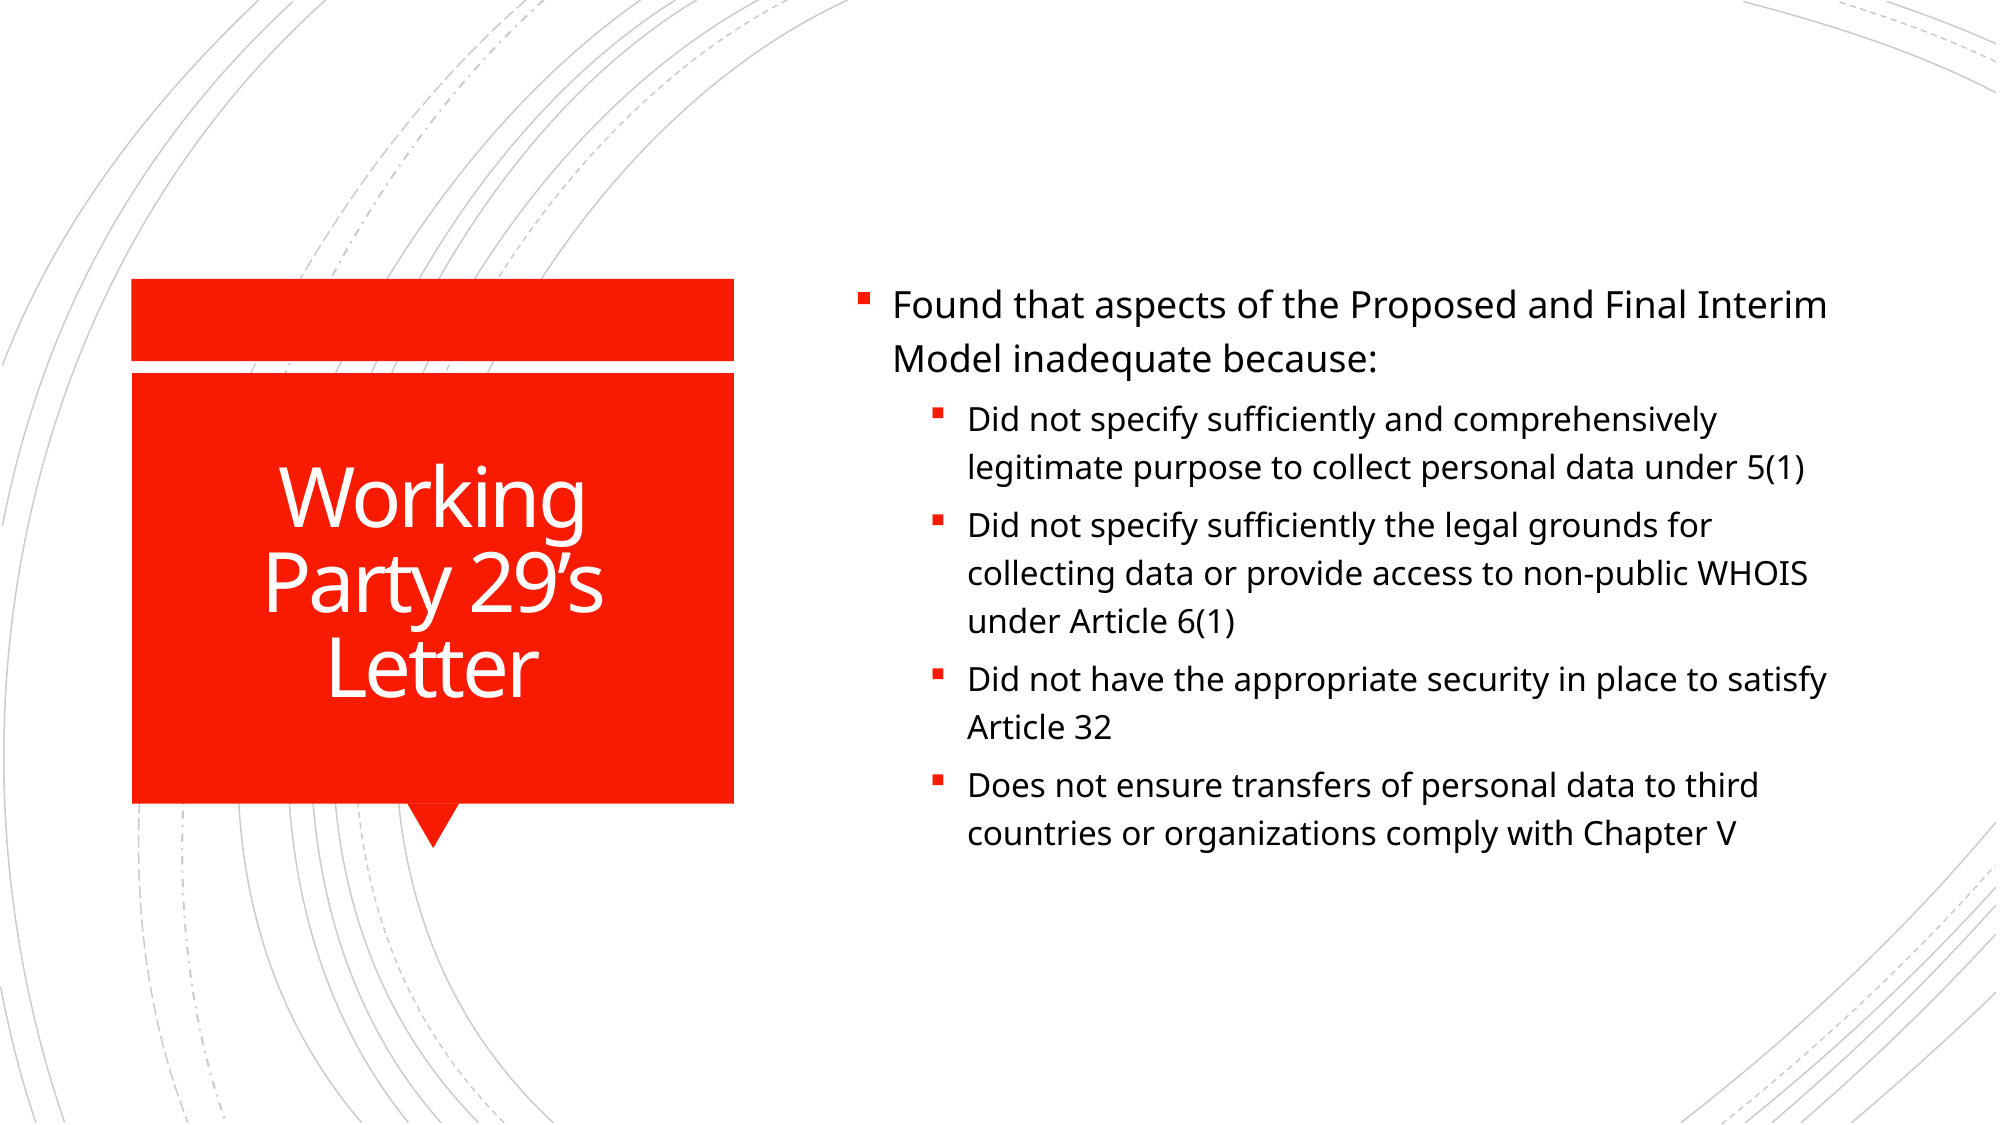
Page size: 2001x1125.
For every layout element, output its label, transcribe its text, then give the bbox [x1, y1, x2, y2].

list Found that aspects of the Proposed and Final Interim Model inadequate because: Did not specify sufficiently and comprehensively legitimate purpose to collect personal data under 5(1) Did not specify sufficiently the legal grounds for collecting data or provide access to non-public WHOIS under Article 6(1) Did not have the appropriate security in place to satisfy Article 32 Does not ensure transfers of personal data to third countries or organizations comply with Chapter V [839, 131, 1871, 993]
title Working Party 29’s Letter [145, 385, 720, 789]
